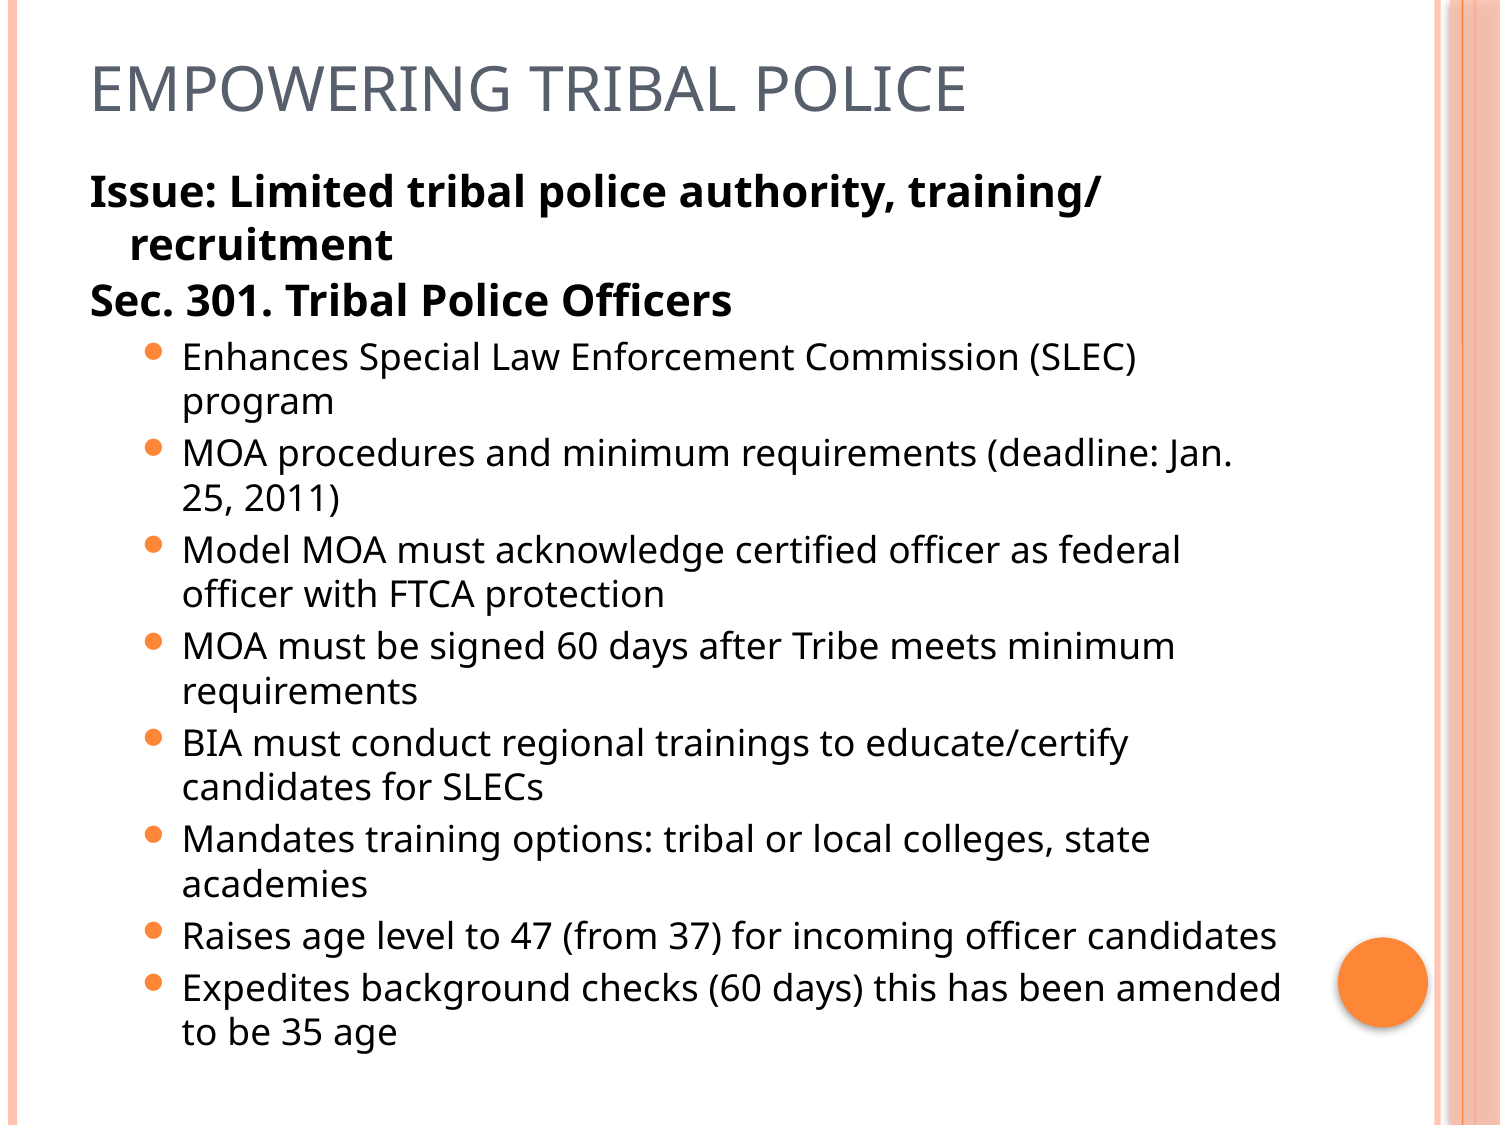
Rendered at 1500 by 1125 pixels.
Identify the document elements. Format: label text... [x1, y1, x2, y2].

list Issue: Limited tribal police authority, training/ recruitment Sec. 301. Tribal Police Officers Enhances Special Law Enforcement Commission (SLEC) program MOA procedures and minimum requirements (deadline: Jan. 25, 2011) Model MOA must acknowledge certified officer as federal officer with FTCA protection MOA must be signed 60 days after Tribe meets minimum requirements BIA must conduct regional trainings to educate/certify candidates for SLECs Mandates training options: tribal or local colleges, state academies Raises age level to 47 (from 37) for incoming officer candidates Expedites background checks (60 days) this has been amended to be 35 age [75, 131, 1300, 1062]
title Empowering Tribal Police [75, 27, 1300, 131]
